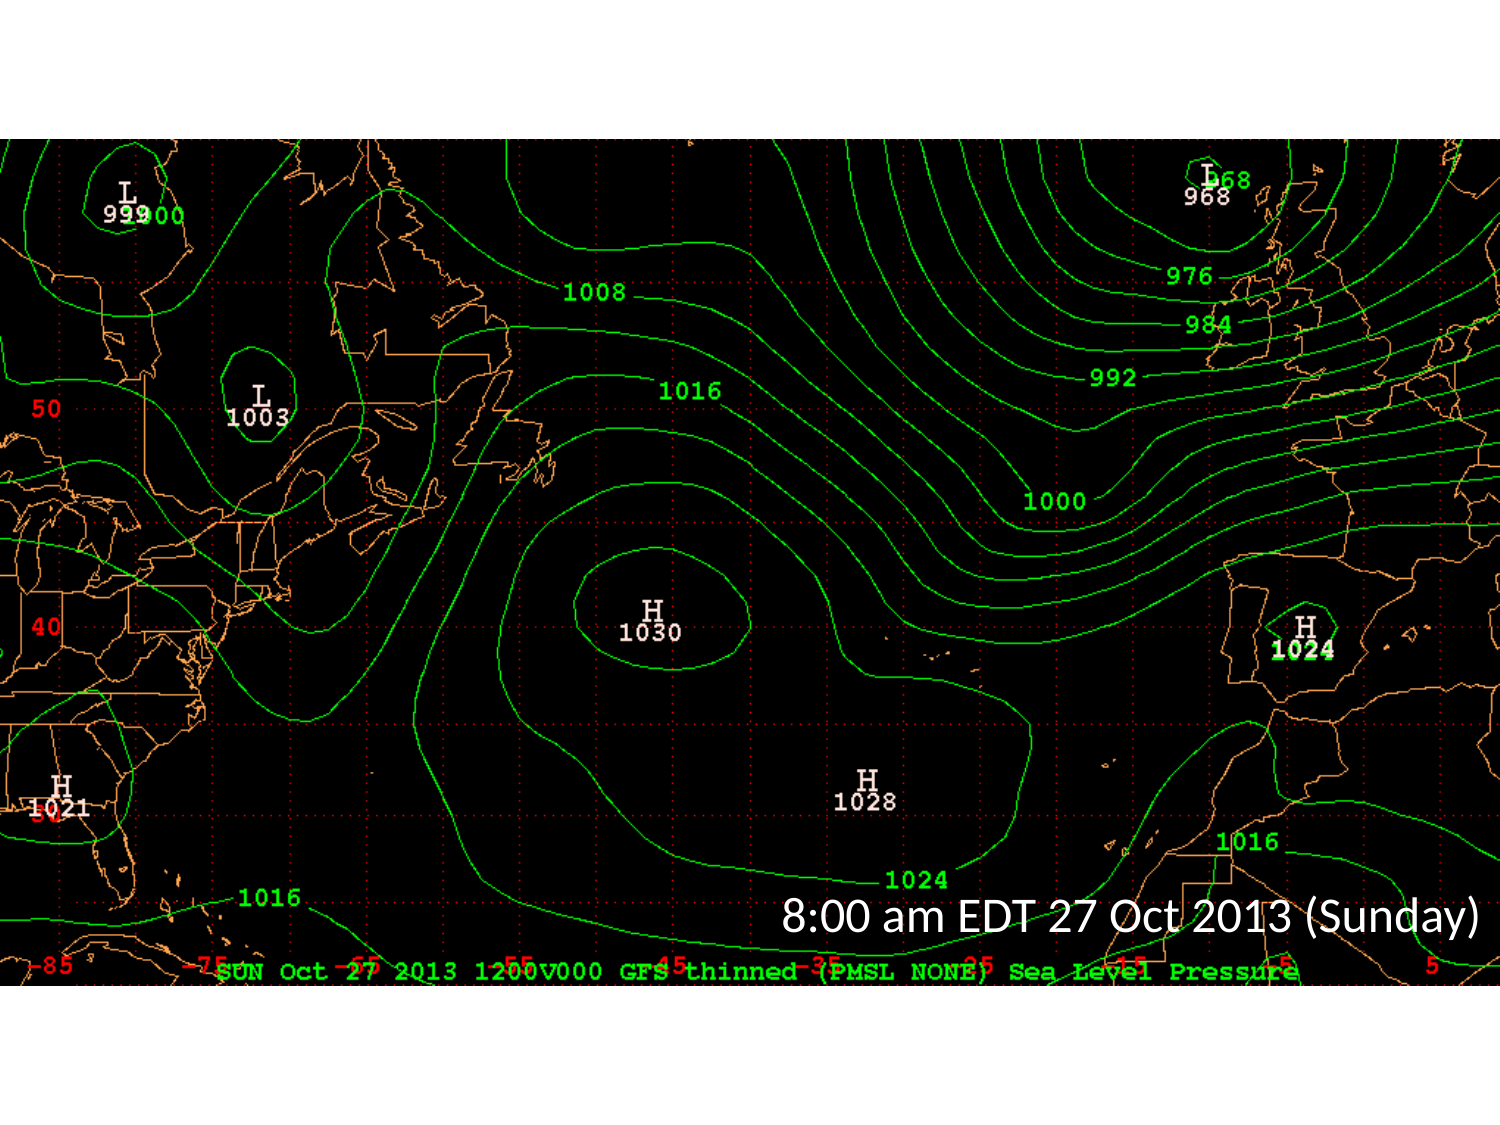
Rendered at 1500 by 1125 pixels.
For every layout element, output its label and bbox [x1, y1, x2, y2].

picture [0, 139, 1500, 986]
